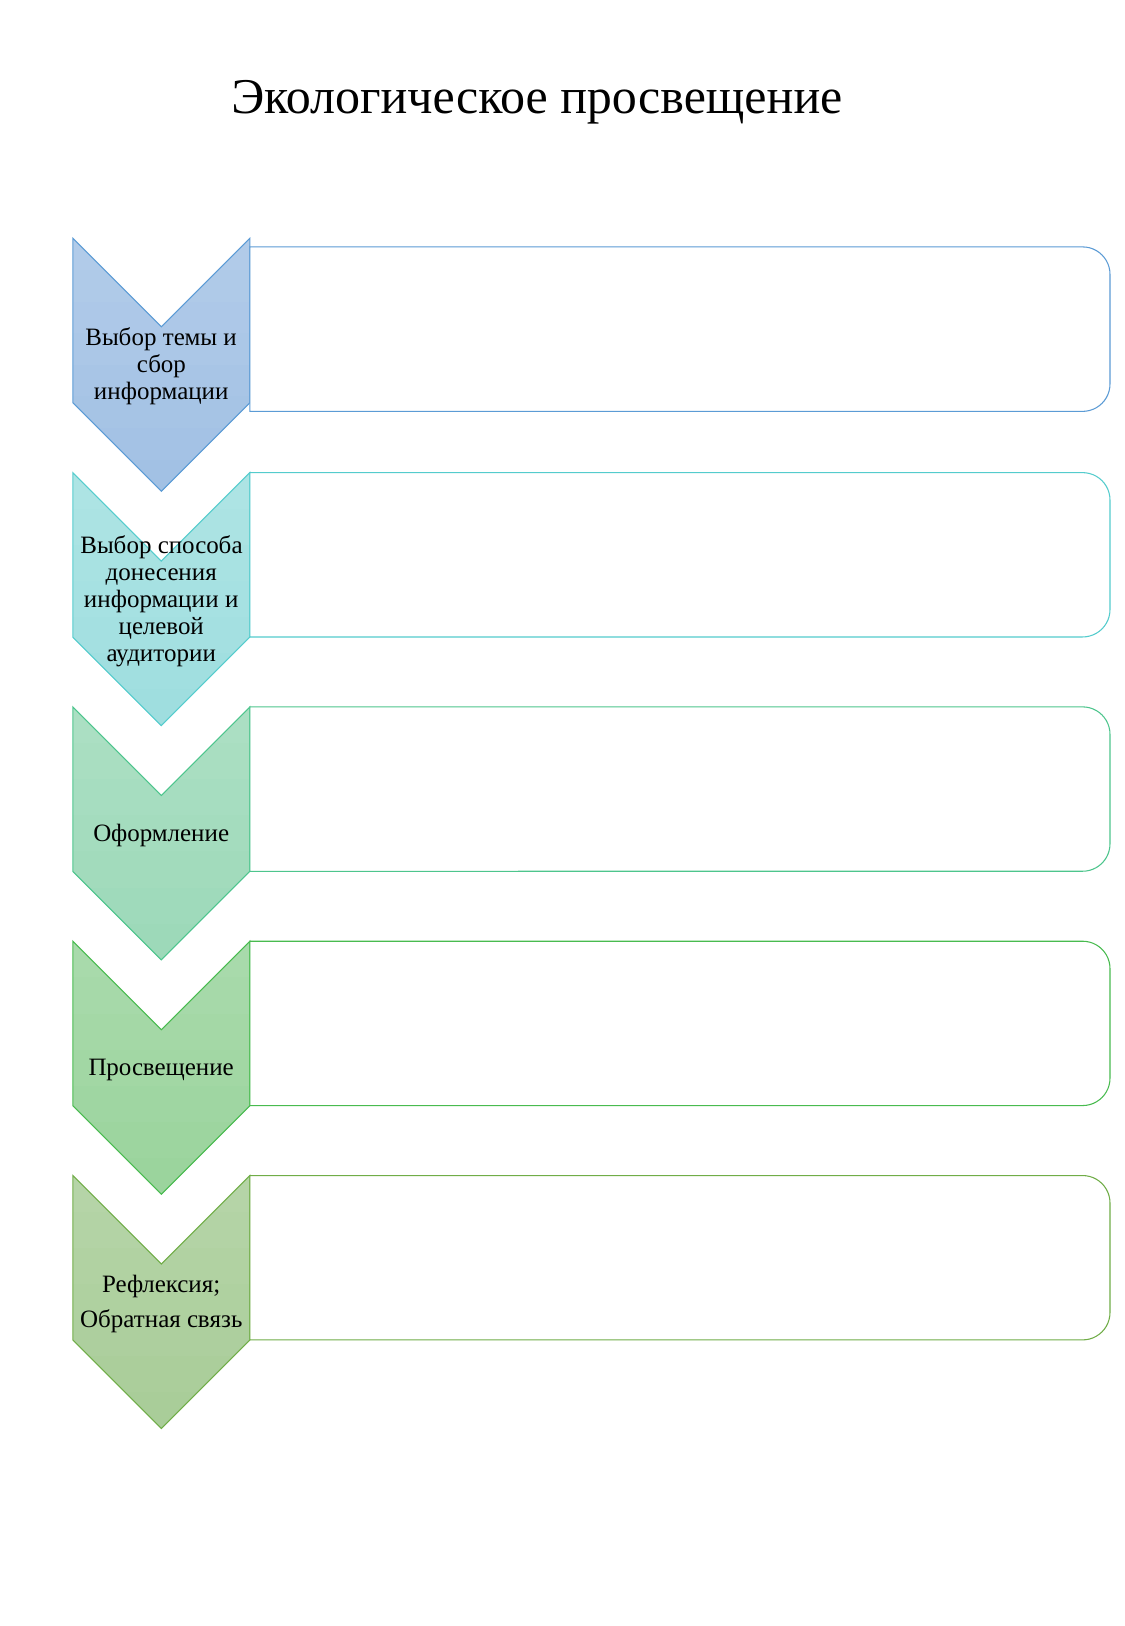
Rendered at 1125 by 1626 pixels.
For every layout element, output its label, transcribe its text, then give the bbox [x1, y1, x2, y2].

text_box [72, 237, 1110, 1430]
title Экологическое просвещение [47, 32, 1027, 162]
